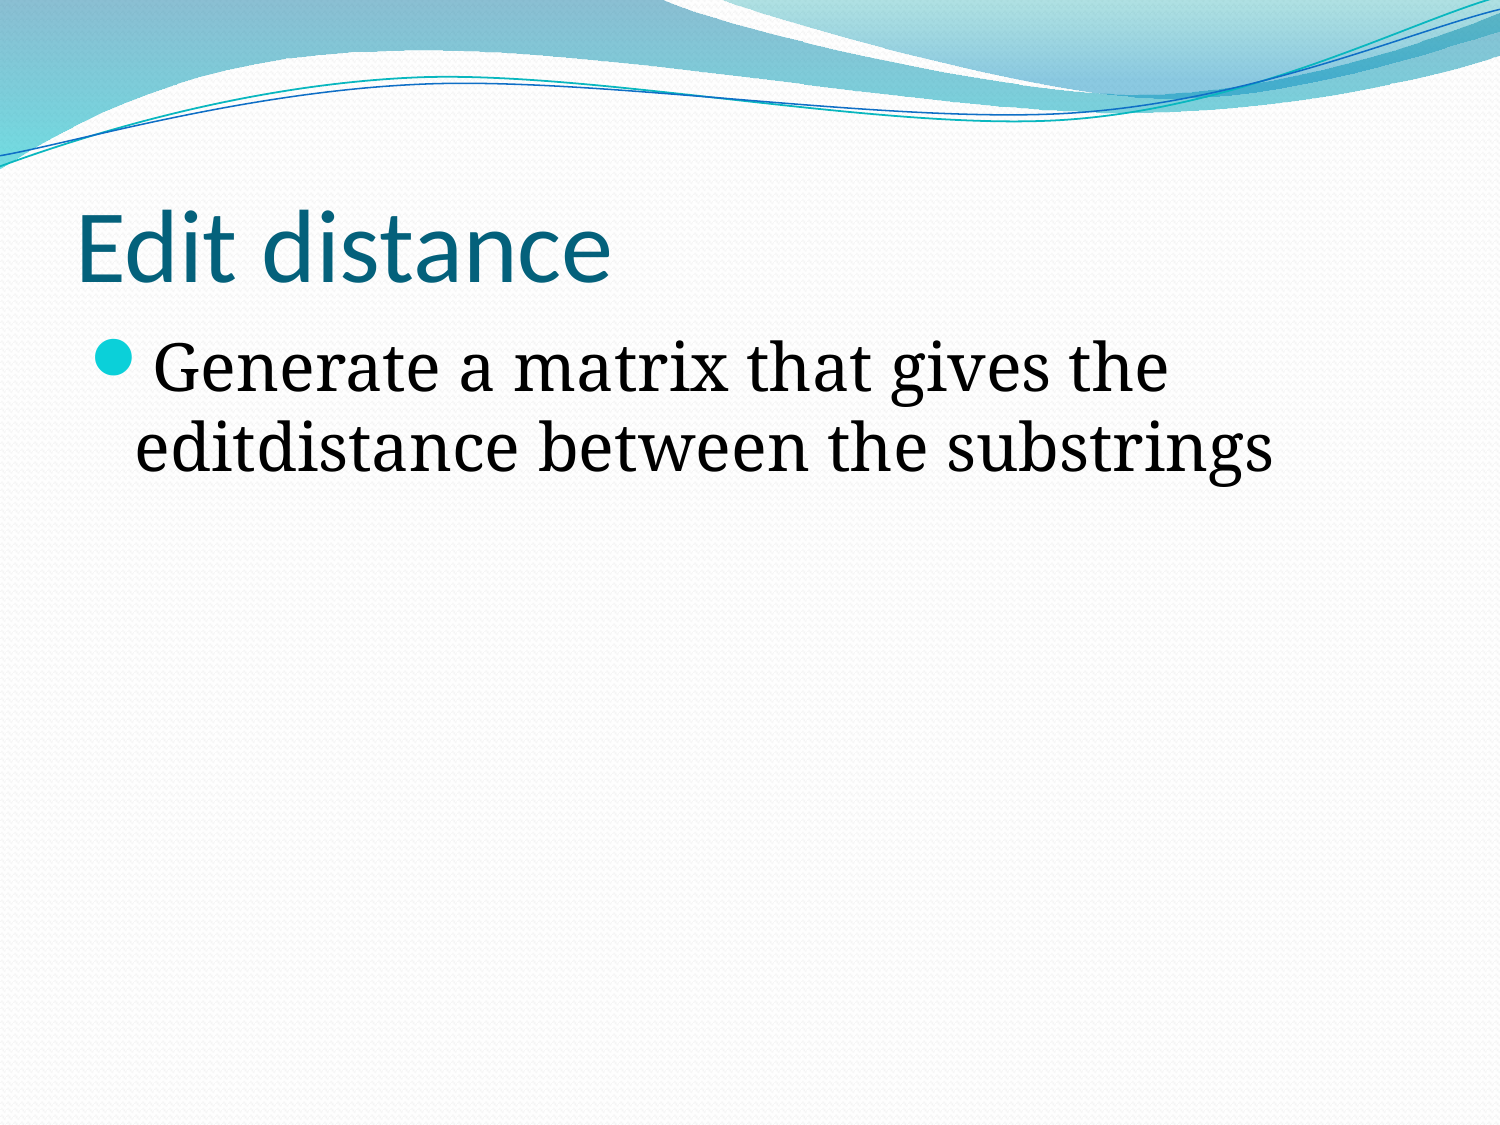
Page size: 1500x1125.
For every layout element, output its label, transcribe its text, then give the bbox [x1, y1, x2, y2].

list Generate a matrix that gives the editdistance between the substrings [75, 317, 1425, 1038]
title Edit distance [75, 115, 1425, 303]
